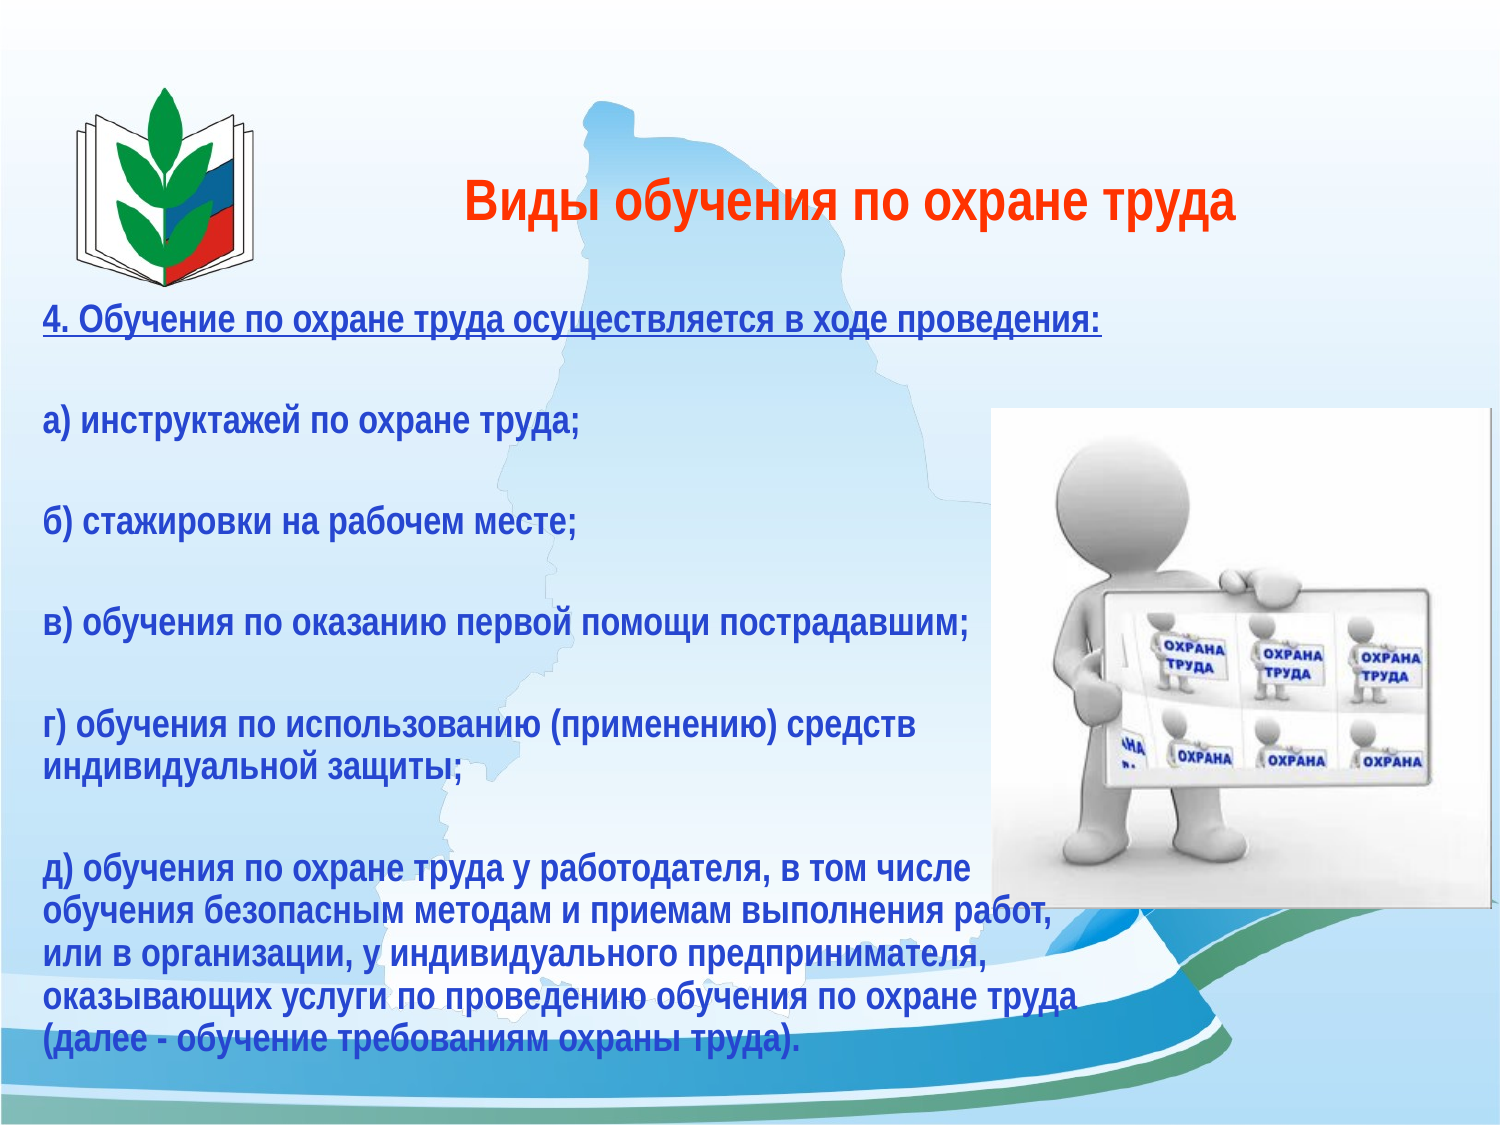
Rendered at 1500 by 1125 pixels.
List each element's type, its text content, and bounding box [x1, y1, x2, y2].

text_box 4. Обучение по охране труда осуществляется в ходе проведения: а) инструктажей по охране труда; б) стажировки на рабочем месте; в) обучения по оказанию первой помощи пострадавшим; г) обучения по использованию (применению) средств индивидуальной защиты; д) обучения по охране труда у работодателя, в том числе обучения безопасным методам и приемам выполнения работ, или в организации, у индивидуального предпринимателя, оказывающих услуги по проведению обучения по охране труда (далее - обучение требованиям охраны труда). [27, 290, 1128, 1106]
title Виды обучения по охране труда [253, 103, 1447, 291]
picture [0, 0, 1500, 1125]
